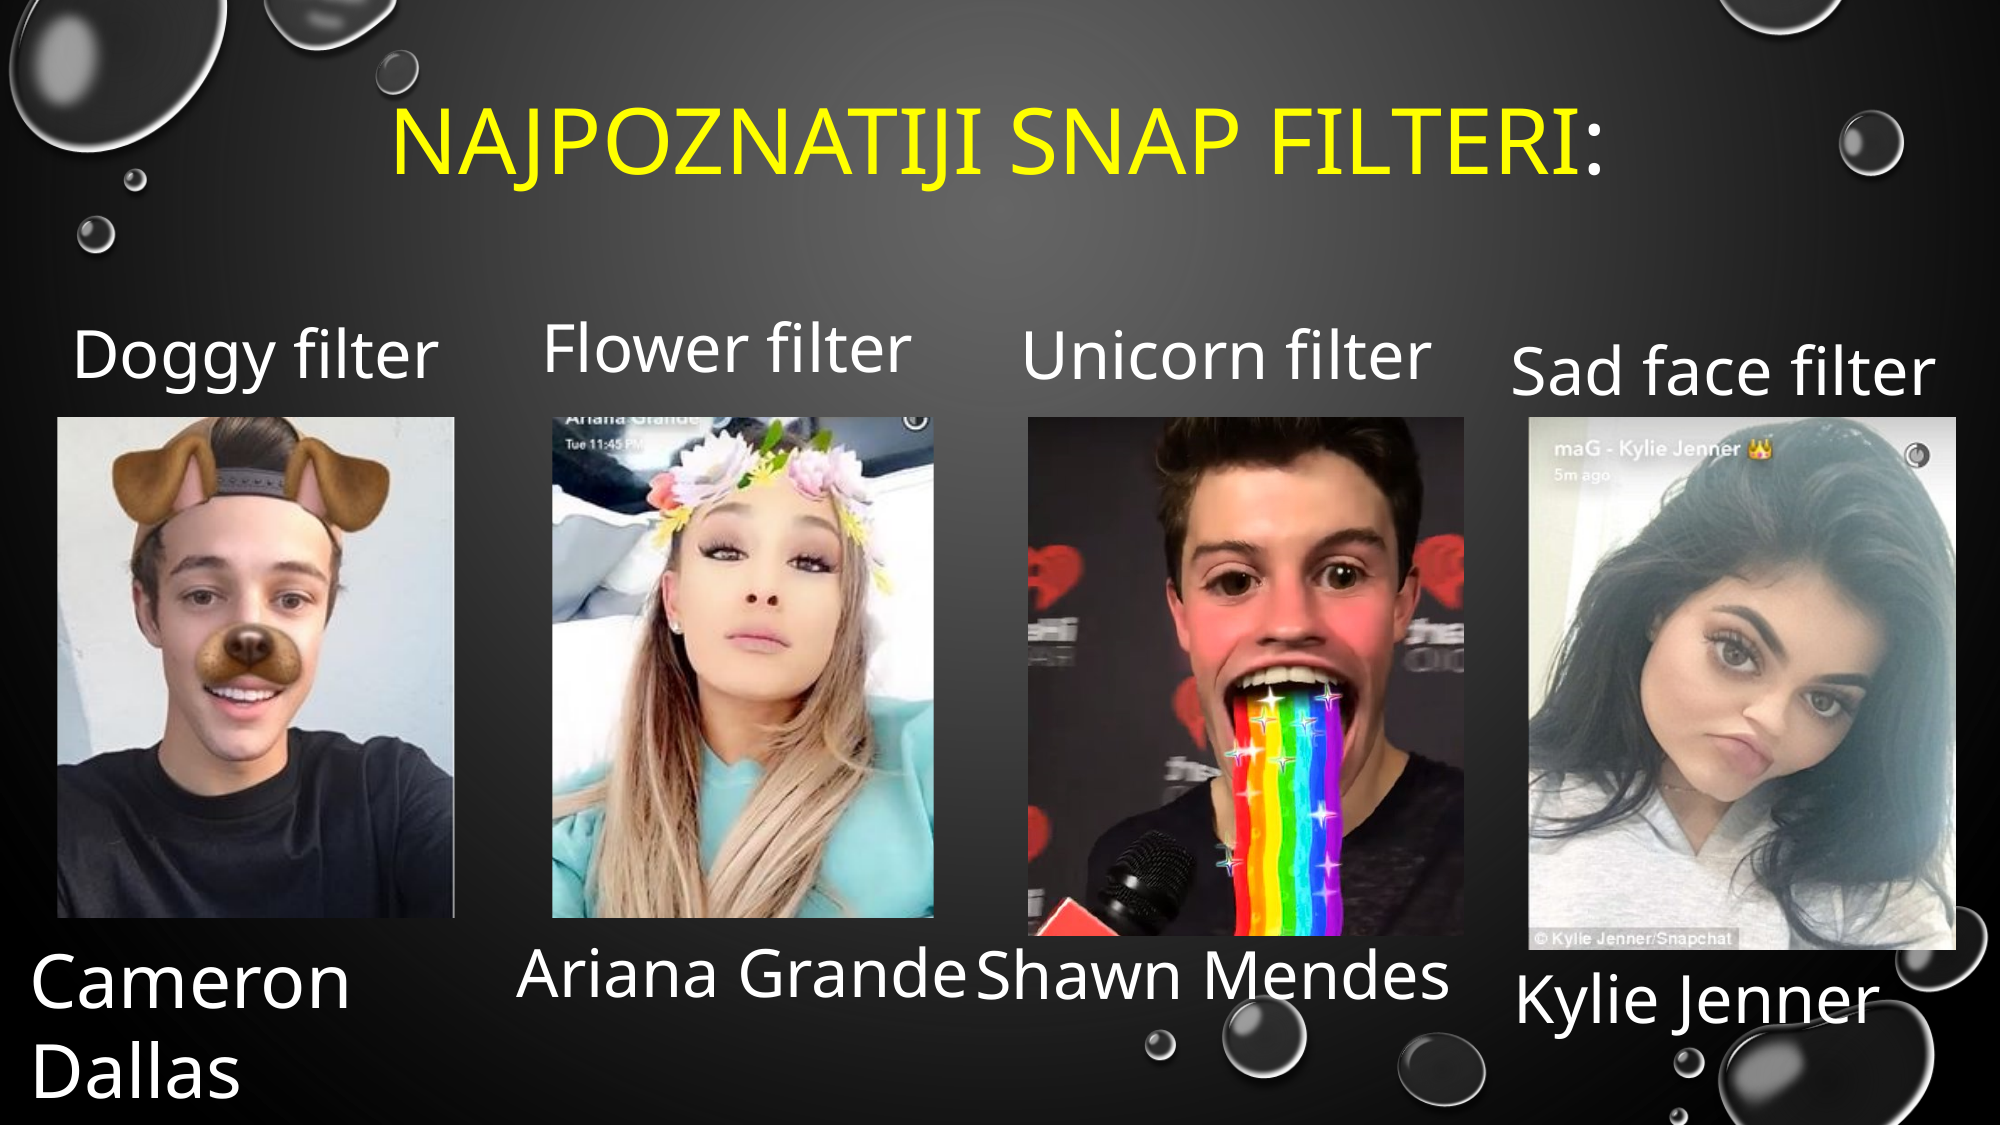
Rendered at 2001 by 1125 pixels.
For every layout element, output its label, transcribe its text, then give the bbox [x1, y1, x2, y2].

picture [0, 0, 2000, 1125]
text_box Shawn Mendes [960, 925, 1467, 1021]
text_box Kylie Jenner [1498, 949, 1897, 1045]
text_box Cameron Dallas [14, 925, 553, 1121]
text_box Ariana Grande [501, 923, 985, 1019]
text_box Unicorn filter [1005, 305, 1448, 401]
text_box Flower filter [526, 298, 929, 394]
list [57, 416, 455, 918]
title Najpoznatiji snap filteri: [147, 14, 1848, 276]
text_box Sad face filter [1495, 321, 1953, 416]
text_box Doggy filter [56, 304, 456, 400]
